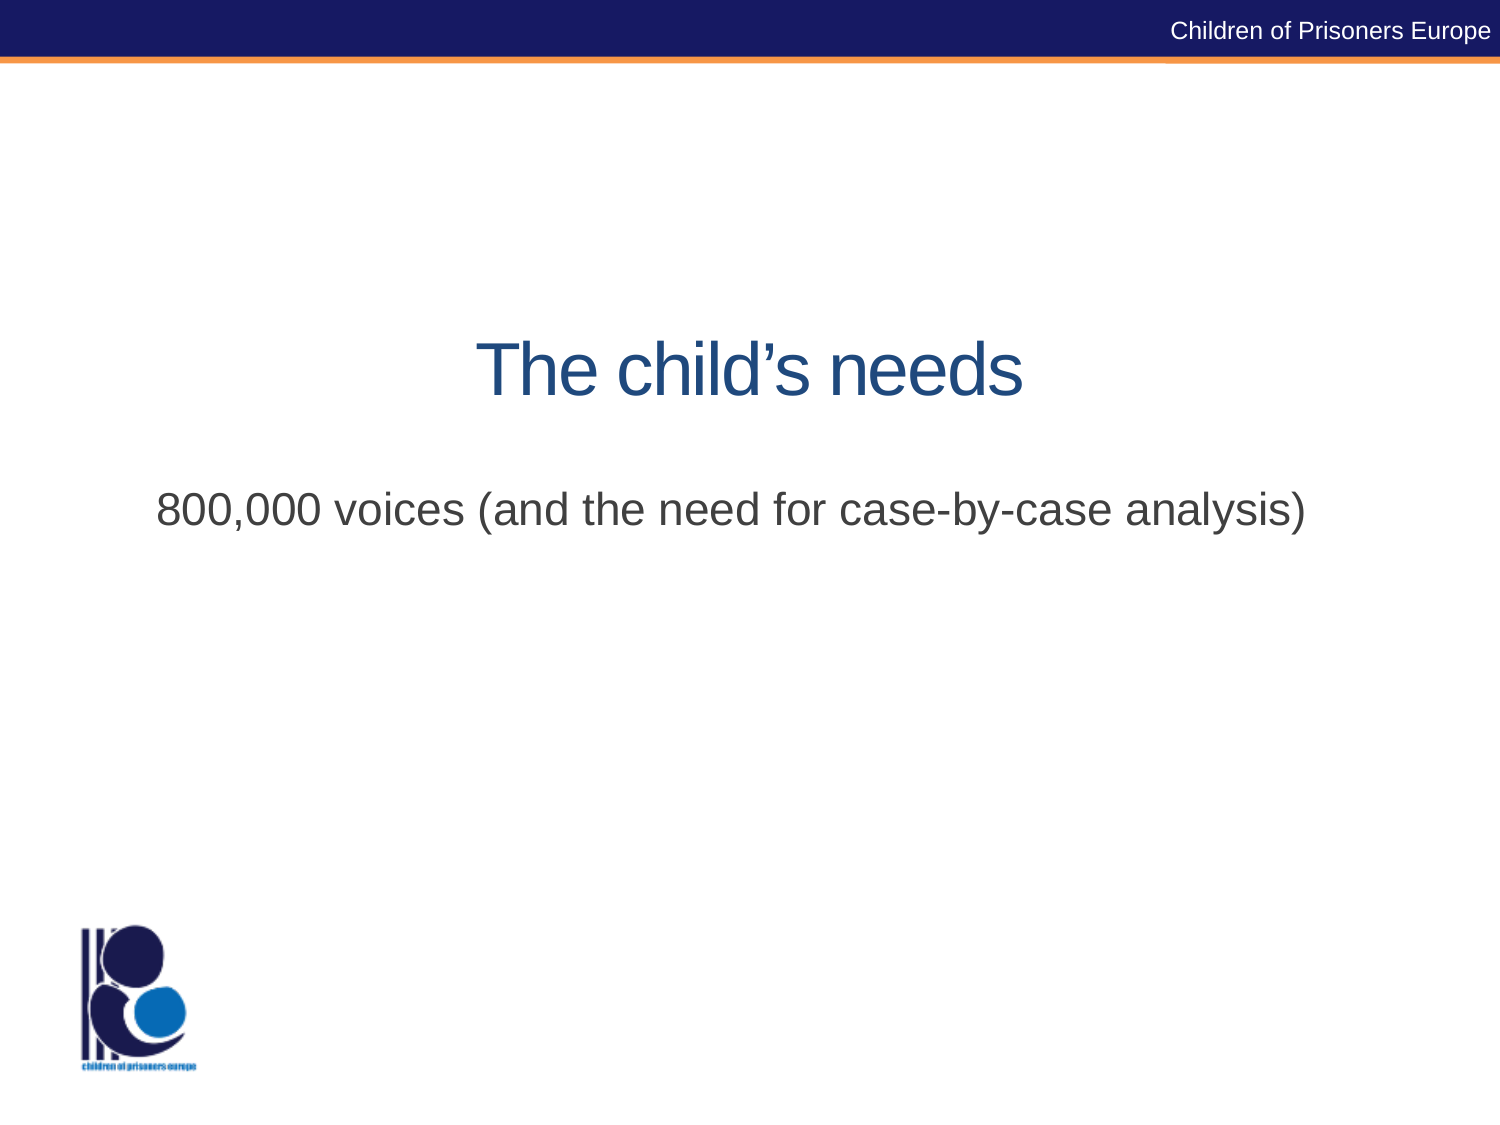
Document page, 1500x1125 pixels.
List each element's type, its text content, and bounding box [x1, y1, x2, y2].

picture [75, 919, 201, 1087]
list 800,000 voices (and the need for case-by-case analysis) [76, 471, 1387, 575]
text_box Children of Prisoners Europe [824, 7, 1500, 53]
title The child’s needs [74, 306, 1426, 425]
